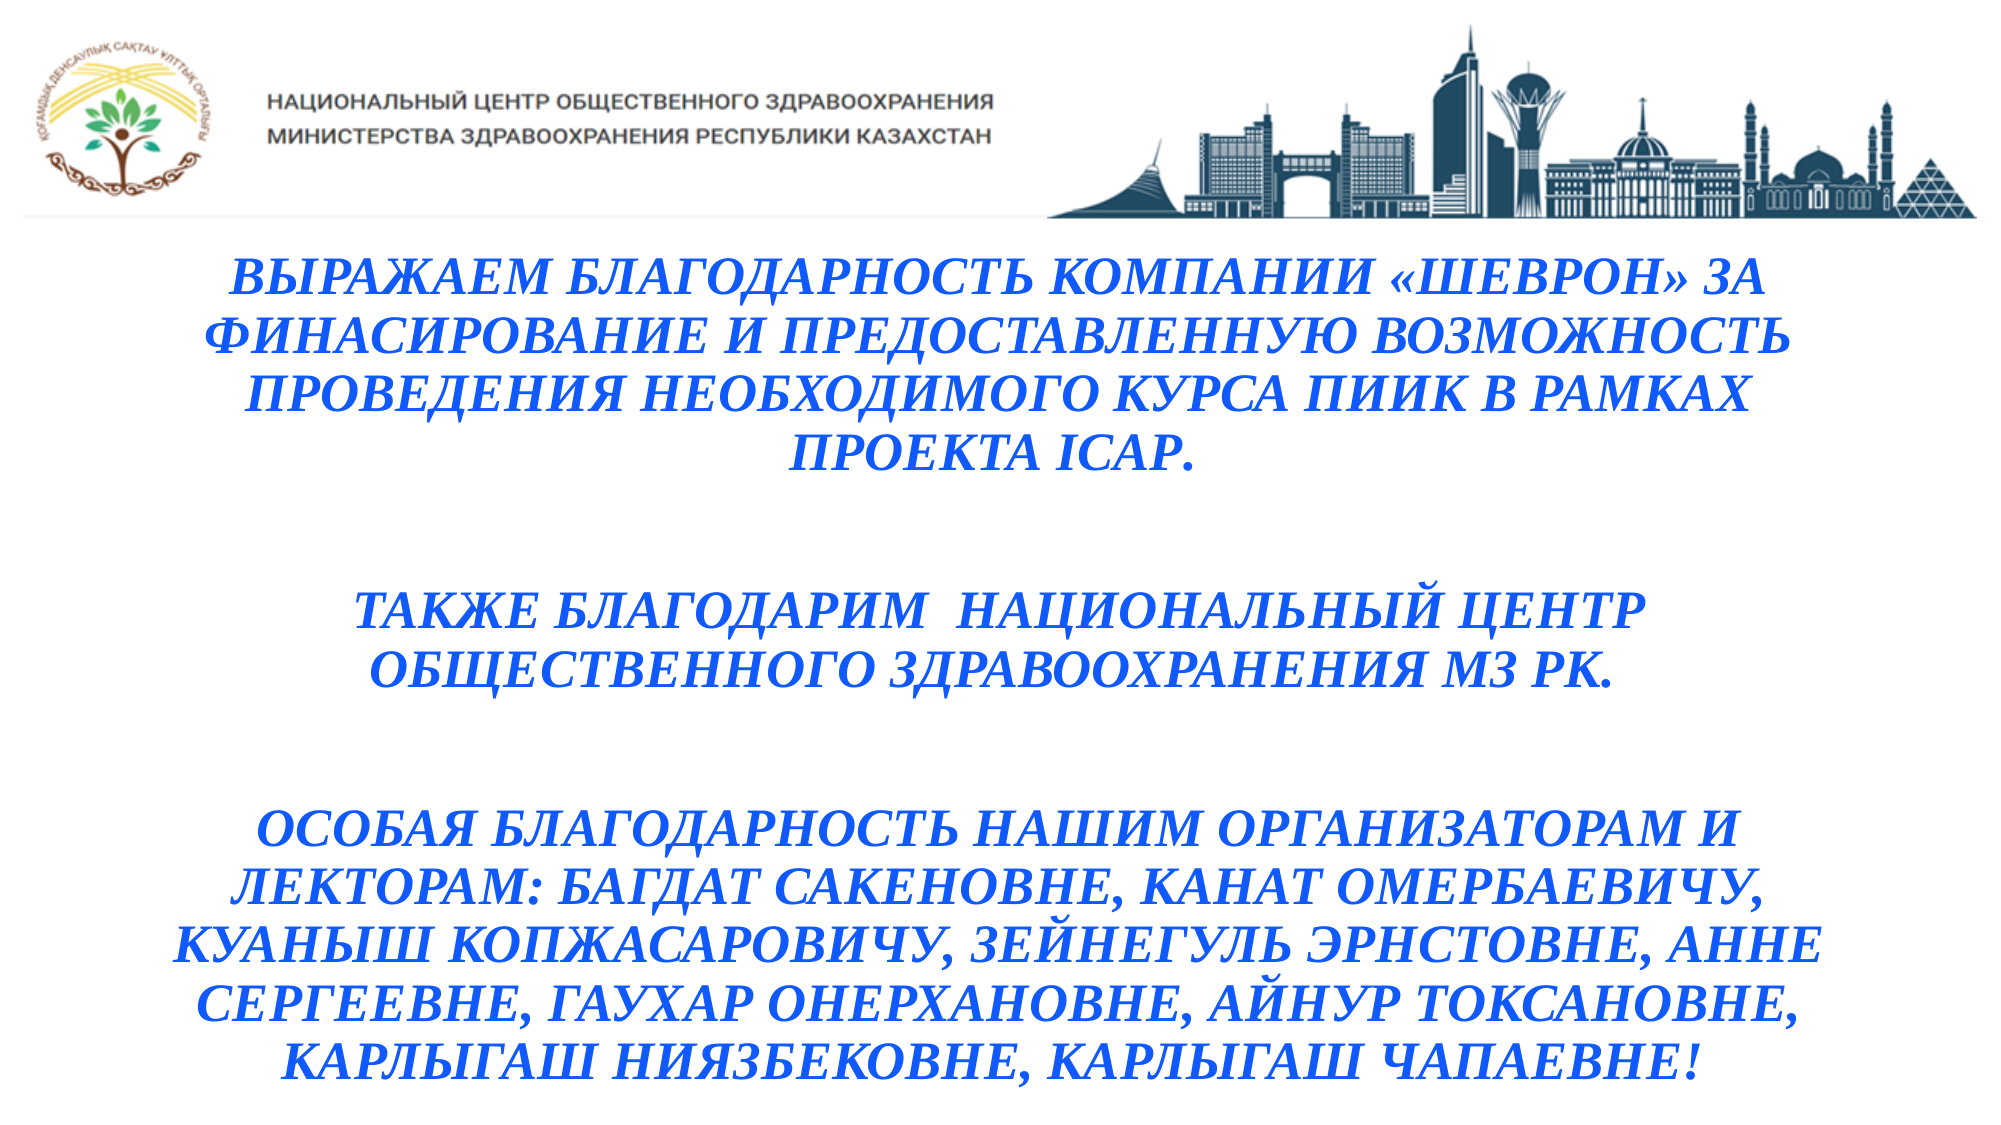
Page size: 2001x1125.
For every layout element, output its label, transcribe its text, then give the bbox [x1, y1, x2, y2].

picture [23, 23, 1977, 241]
list ВЫРАЖАЕМ БЛАГОДАРНОСТЬ КОМПАНИИ «ШЕВРОН» ЗА ФИНАСИРОВАНИЕ И ПРЕДОСТАВЛЕННУЮ ВОЗМОЖНОСТЬ ПРОВЕДЕНИЯ НЕОБХОДИМОГО КУРСА ПИИК В РАМКАХ ПРОЕКТА ICAP. ТАКЖЕ БЛАГОДАРИМ НАЦИОНАЛЬНЫЙ ЦЕНТР ОБЩЕСТВЕННОГО ЗДРАВООХРАНЕНИЯ МЗ РК. ОСОБАЯ БЛАГОДАРНОСТЬ НАШИМ ОРГАНИЗАТОРАМ И ЛЕКТОРАМ: БАГДАТ САКЕНОВНЕ, КАНАТ ОМЕРБАЕВИЧУ, КУАНЫШ КОПЖАСАРОВИЧУ, ЗЕЙНЕГУЛЬ ЭРНСТОВНЕ, АННЕ СЕРГЕЕВНЕ, ГАУХАР ОНЕРХАНОВНЕ, АЙНУР ТОКСАНОВНЕ, КАРЛЫГАШ НИЯЗБЕКОВНЕ, КАРЛЫГАШ ЧАПАЕВНЕ! [137, 241, 1863, 1085]
